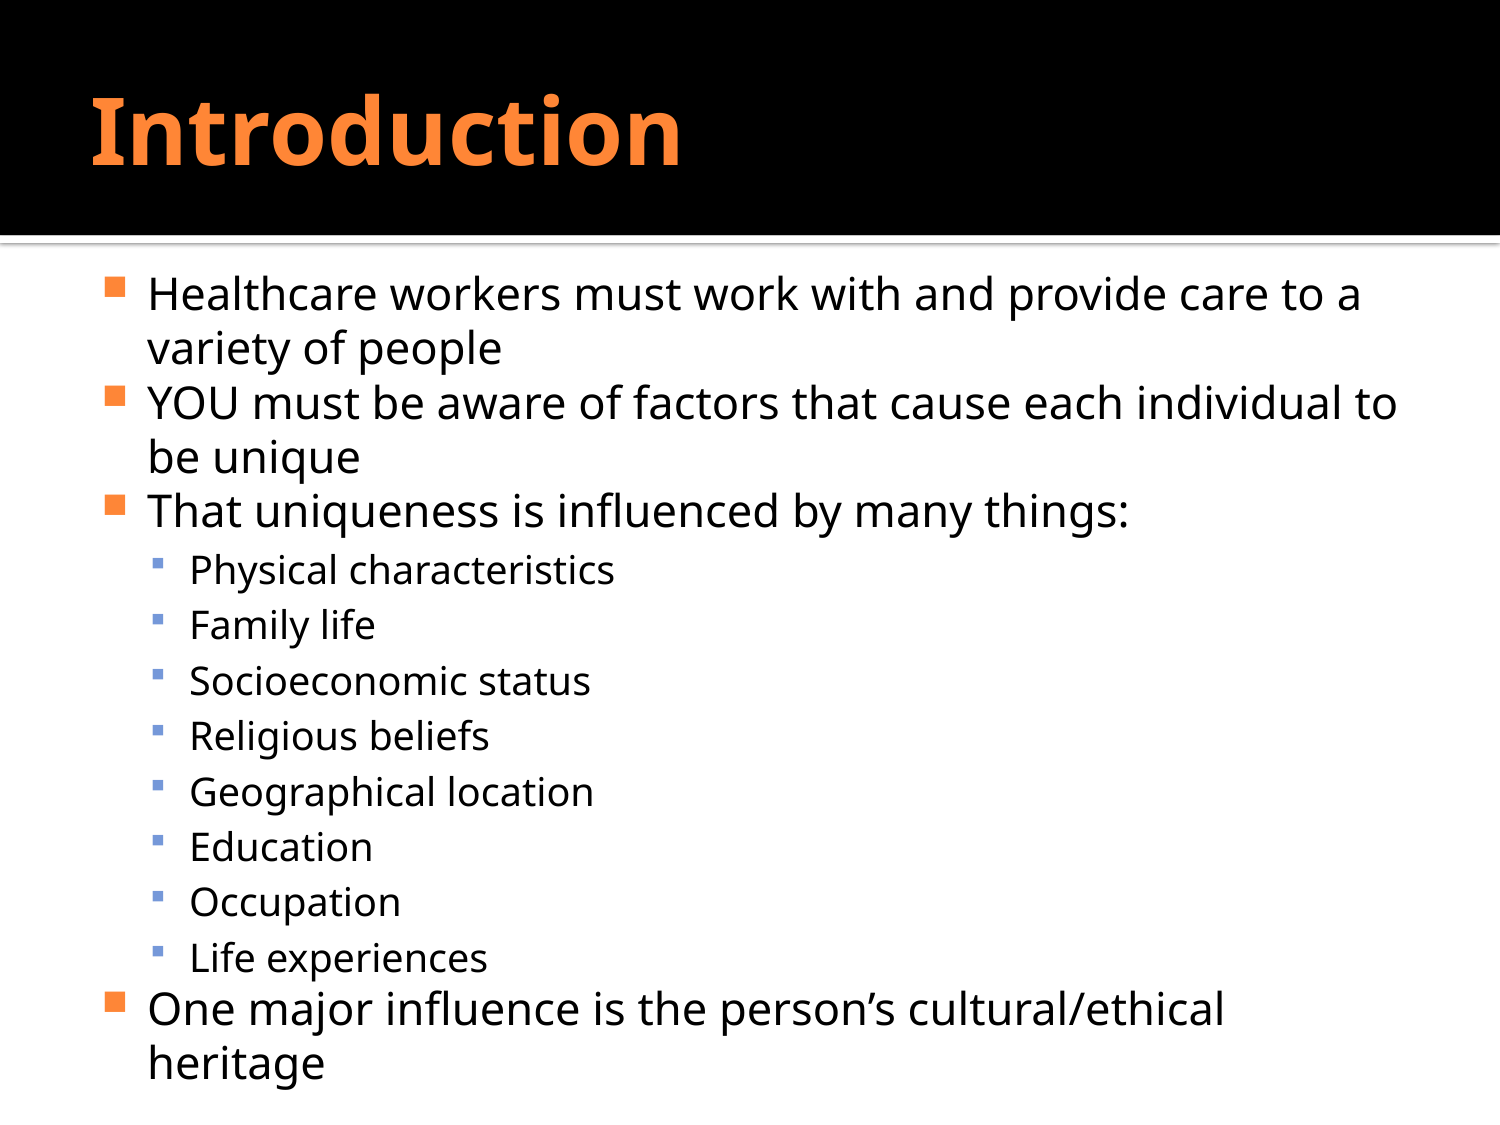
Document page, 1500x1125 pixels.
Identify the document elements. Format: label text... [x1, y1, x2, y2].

list Healthcare workers must work with and provide care to a variety of people YOU must be aware of factors that cause each individual to be unique That uniqueness is influenced by many things: Physical characteristics Family life Socioeconomic status Religious beliefs Geographical location Education Occupation Life experiences One major influence is the person’s cultural/ethical heritage [75, 249, 1425, 1100]
title Introduction [75, 25, 1425, 231]
